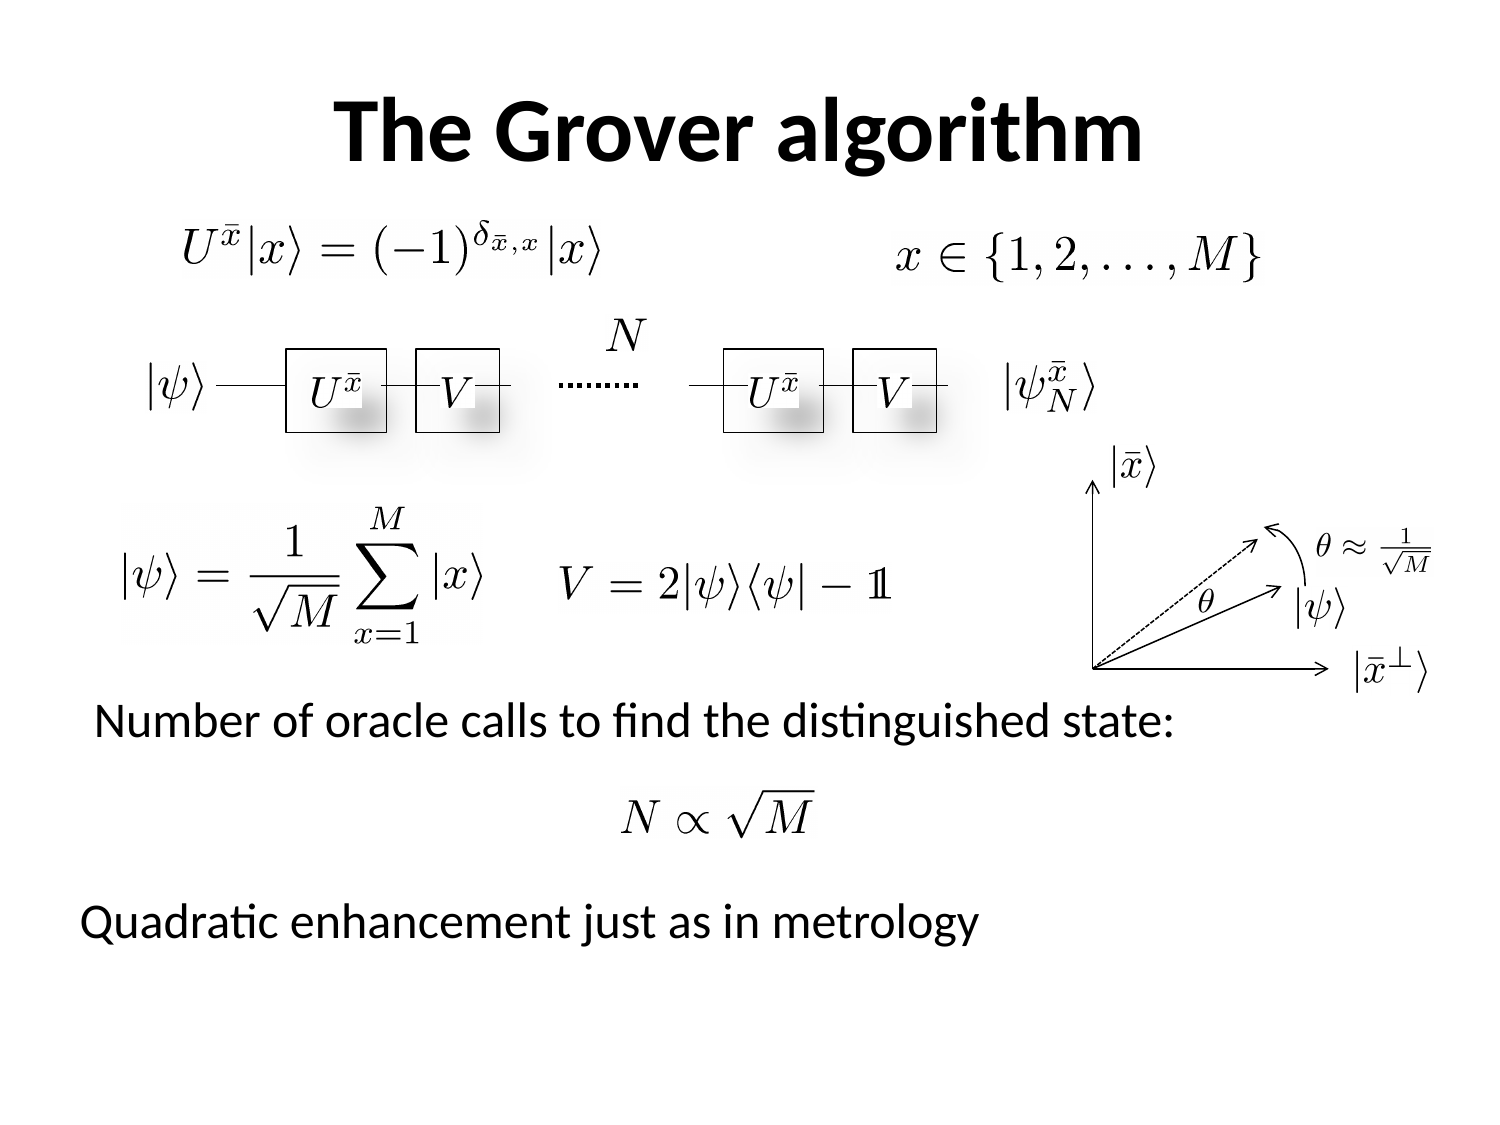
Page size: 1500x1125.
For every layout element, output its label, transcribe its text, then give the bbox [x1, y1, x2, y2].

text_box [64, 680, 1217, 839]
picture [891, 231, 1265, 286]
text_box Quadratic enhancement just as in metrology [64, 881, 1223, 957]
title The Grover algorithm [64, 30, 1415, 219]
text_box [1092, 444, 1434, 696]
picture [182, 219, 601, 280]
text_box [121, 314, 1097, 645]
